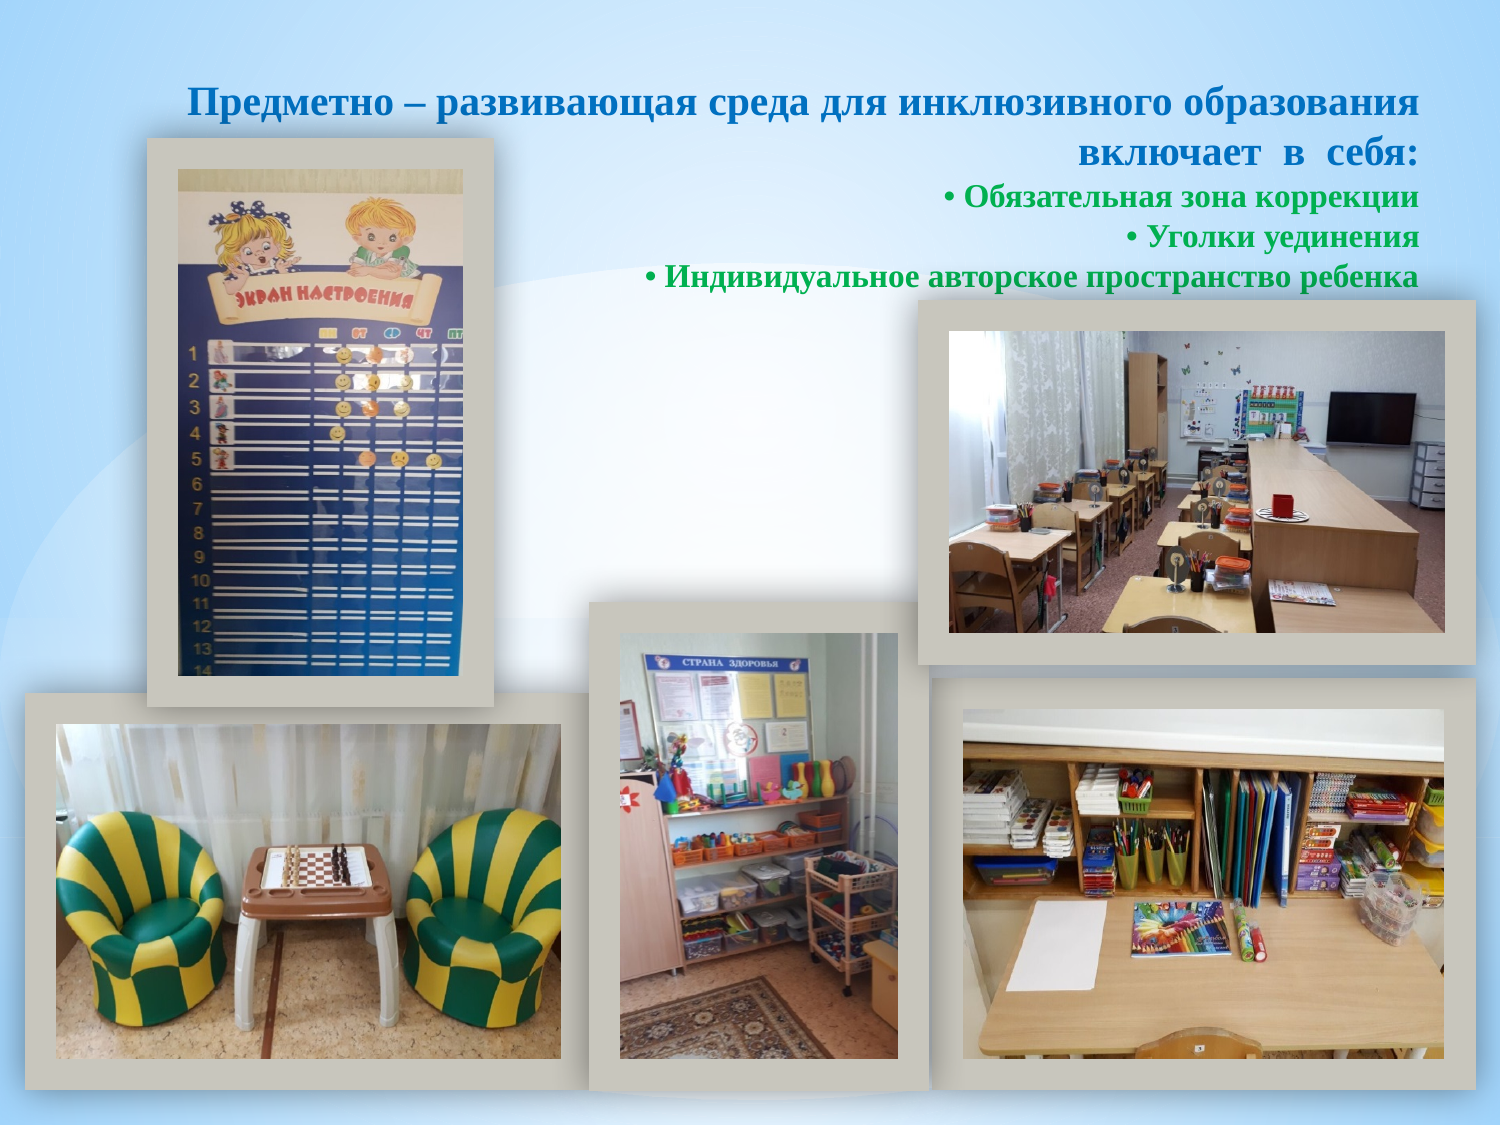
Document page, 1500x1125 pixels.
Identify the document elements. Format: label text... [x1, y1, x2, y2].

picture [619, 633, 899, 1060]
title Предметно – развивающая среда для инклюзивного образования включает в себя: • Обязательная зона коррекции • Уголки уединения • Индивидуальное авторское пространство ребенка . 1. . [53, 66, 1436, 666]
picture [962, 708, 1445, 1059]
picture [177, 168, 464, 676]
picture [948, 330, 1445, 634]
picture [55, 724, 562, 1059]
